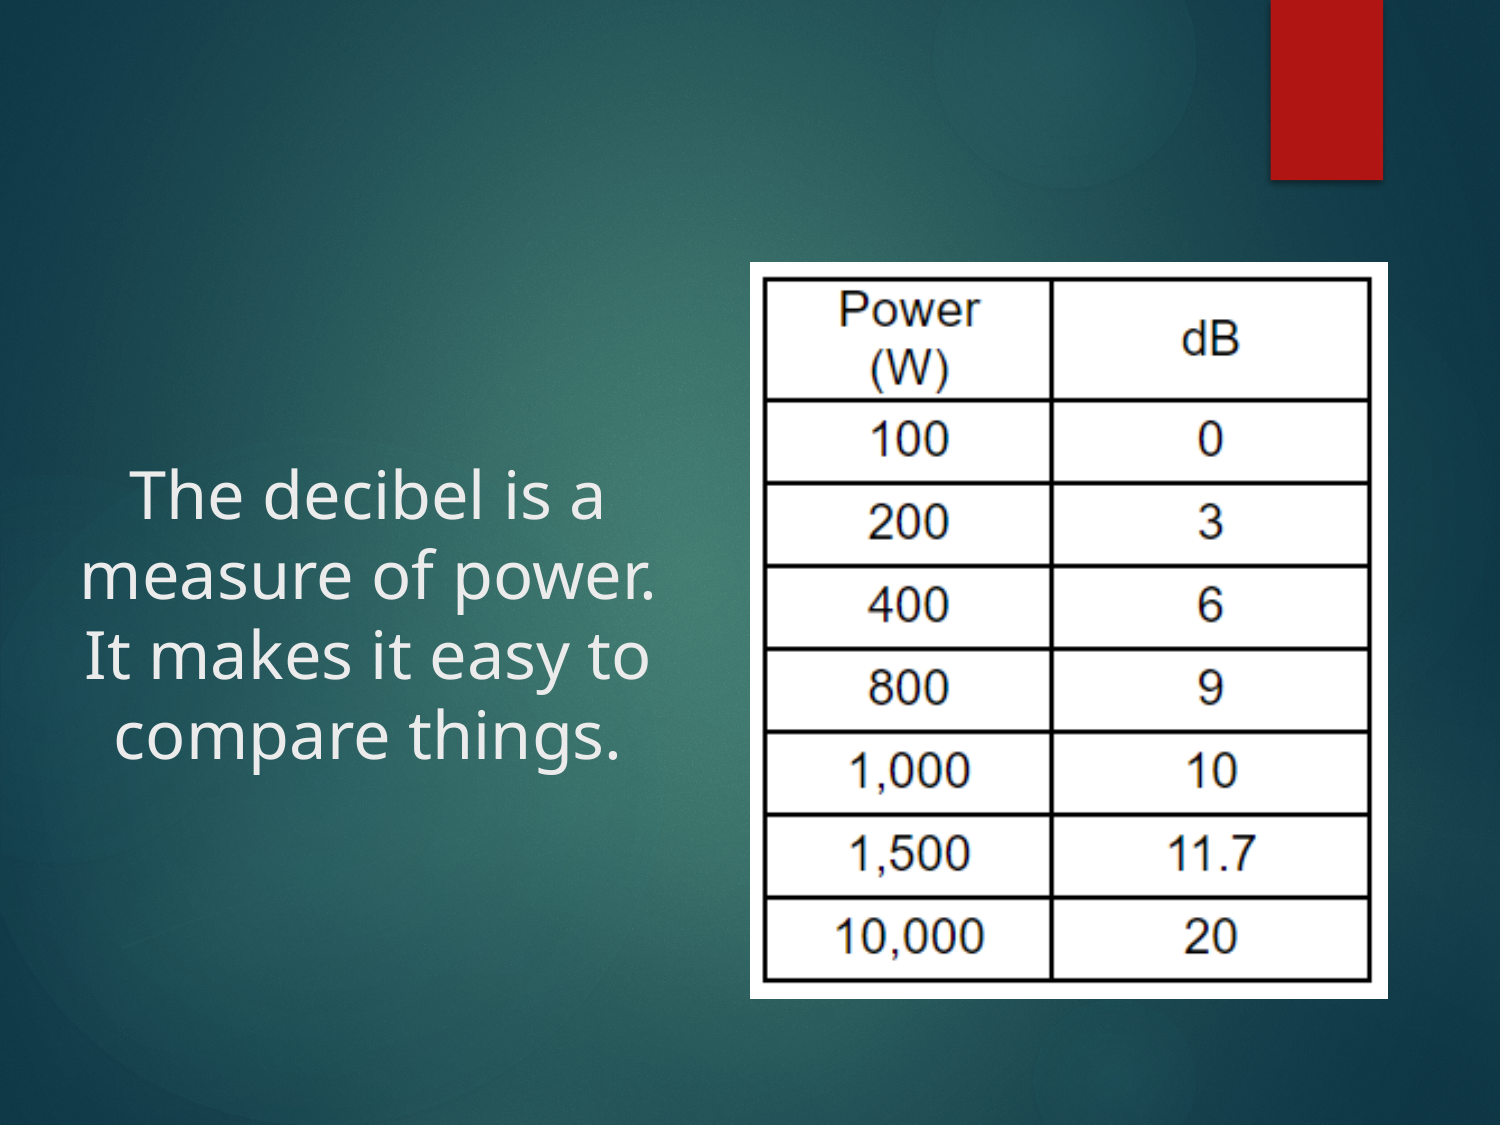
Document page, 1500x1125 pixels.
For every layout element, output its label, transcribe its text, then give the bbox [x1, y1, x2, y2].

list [749, 262, 1388, 999]
title The decibel is a measure of power. It makes it easy to compare things. [37, 445, 700, 816]
